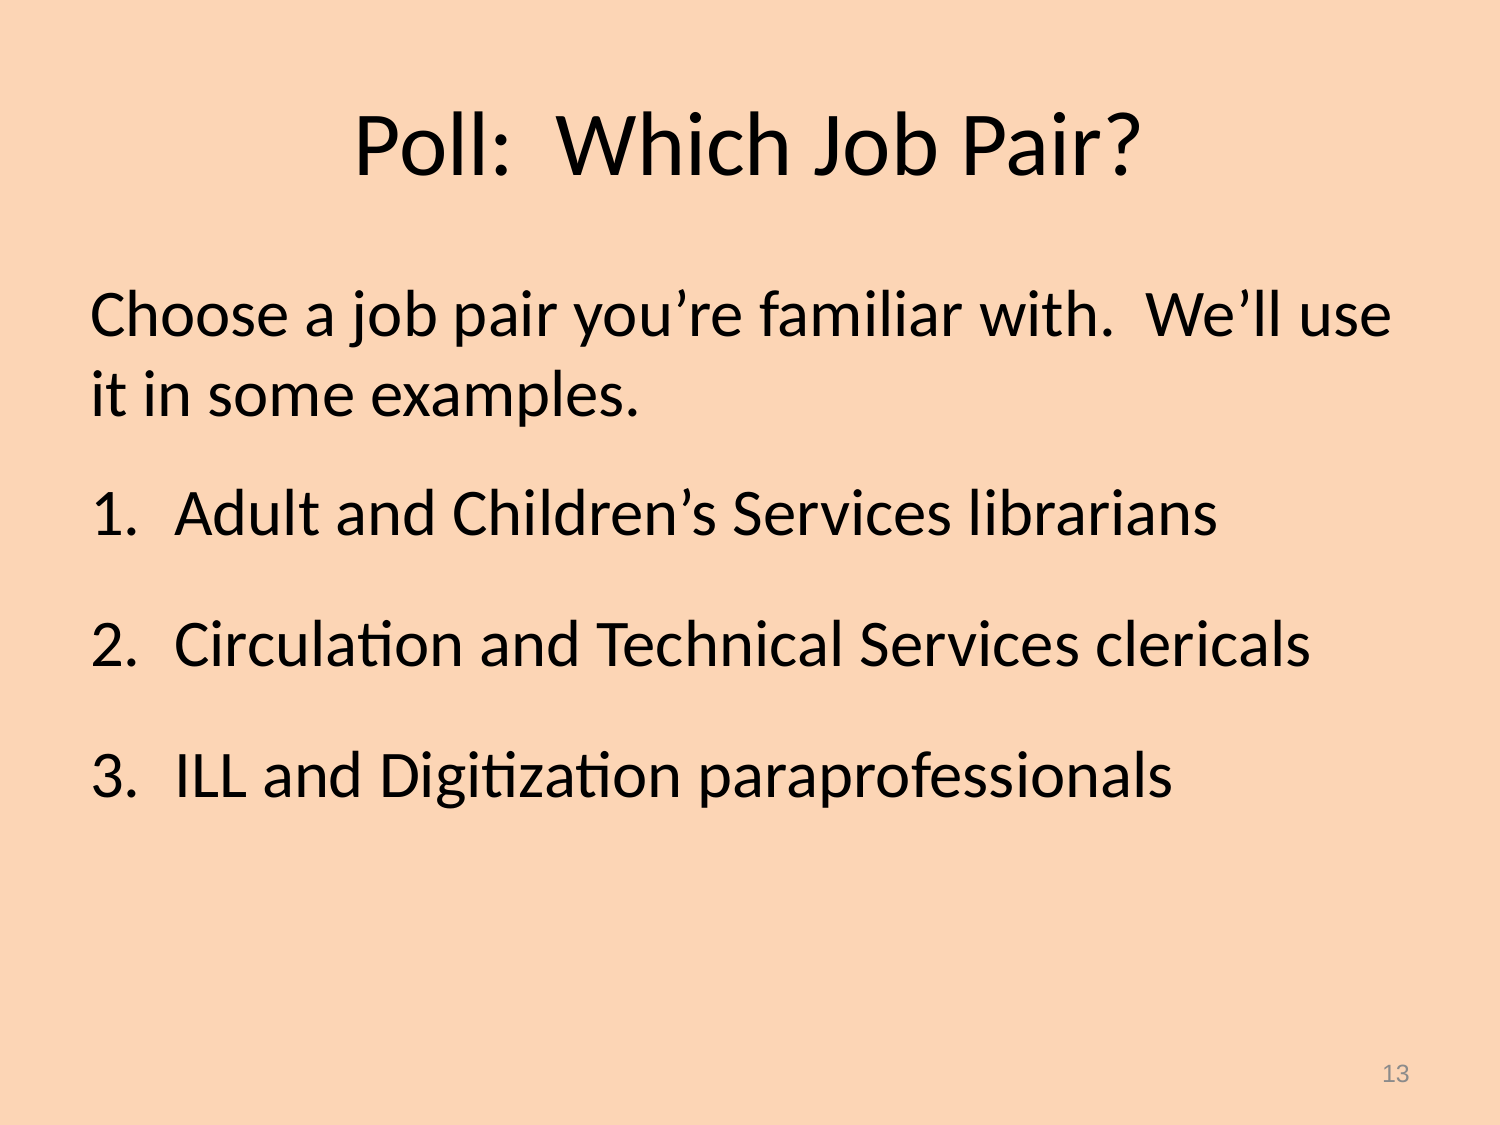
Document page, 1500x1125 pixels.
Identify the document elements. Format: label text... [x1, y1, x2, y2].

title Poll: Which Job Pair? [75, 45, 1425, 233]
slide_number 13 [1074, 1042, 1425, 1103]
list Choose a job pair you’re familiar with. We’ll use it in some examples. Adult and Children’s Services librarians Circulation and Technical Services clericals ILL and Digitization paraprofessionals [75, 262, 1425, 1005]
